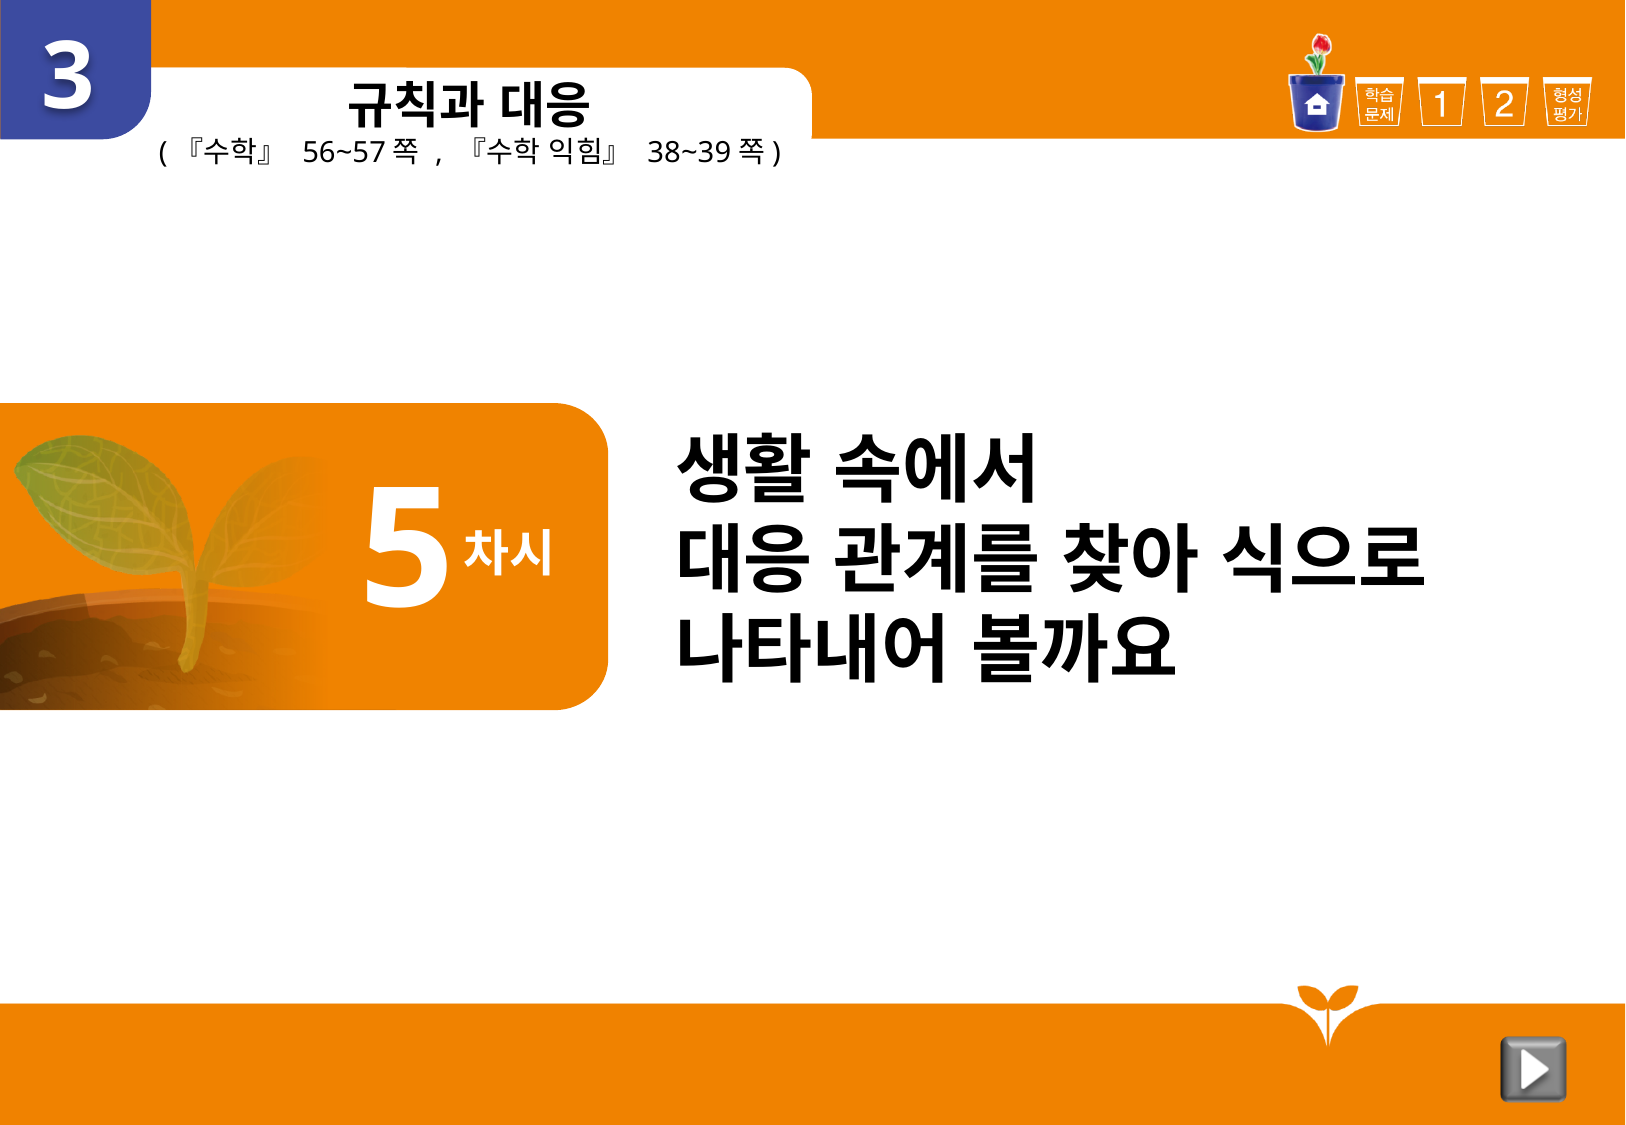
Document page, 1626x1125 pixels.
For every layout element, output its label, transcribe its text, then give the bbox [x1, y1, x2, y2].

picture [1264, 1, 1625, 154]
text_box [330, 432, 583, 650]
picture [0, 985, 1626, 1125]
text_box 생활 속에서 대응 관계를 찾아 식으로 나타내어 볼까요 [660, 414, 1541, 699]
text_box 규칙과 대응 (『수학』 56~57쪽 , 『수학 익힘』 38~39쪽) [127, 66, 813, 176]
text_box 3 [26, 6, 130, 135]
picture [0, 435, 397, 723]
